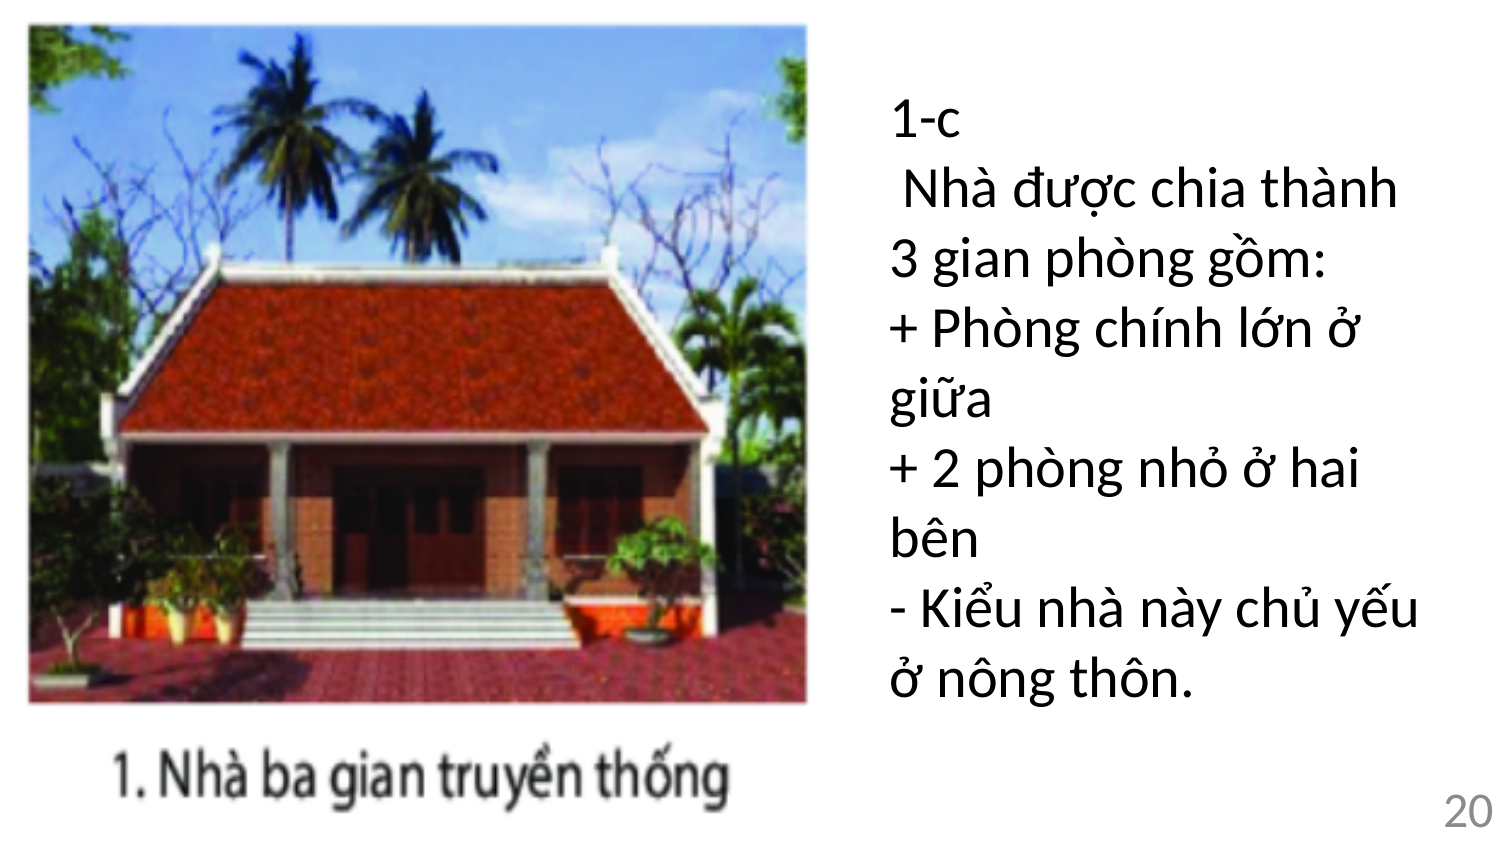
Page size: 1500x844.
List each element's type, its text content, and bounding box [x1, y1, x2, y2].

picture [0, 0, 825, 838]
text_box 1-c Nhà được chia thành 3 gian phòng gồm: + Phòng chính lớn ở giữa + 2 phòng nhỏ ở hai bên - Kiểu nhà này chủ yếu ở nông thôn. [875, 71, 1452, 717]
slide_number 20 [1418, 760, 1494, 838]
